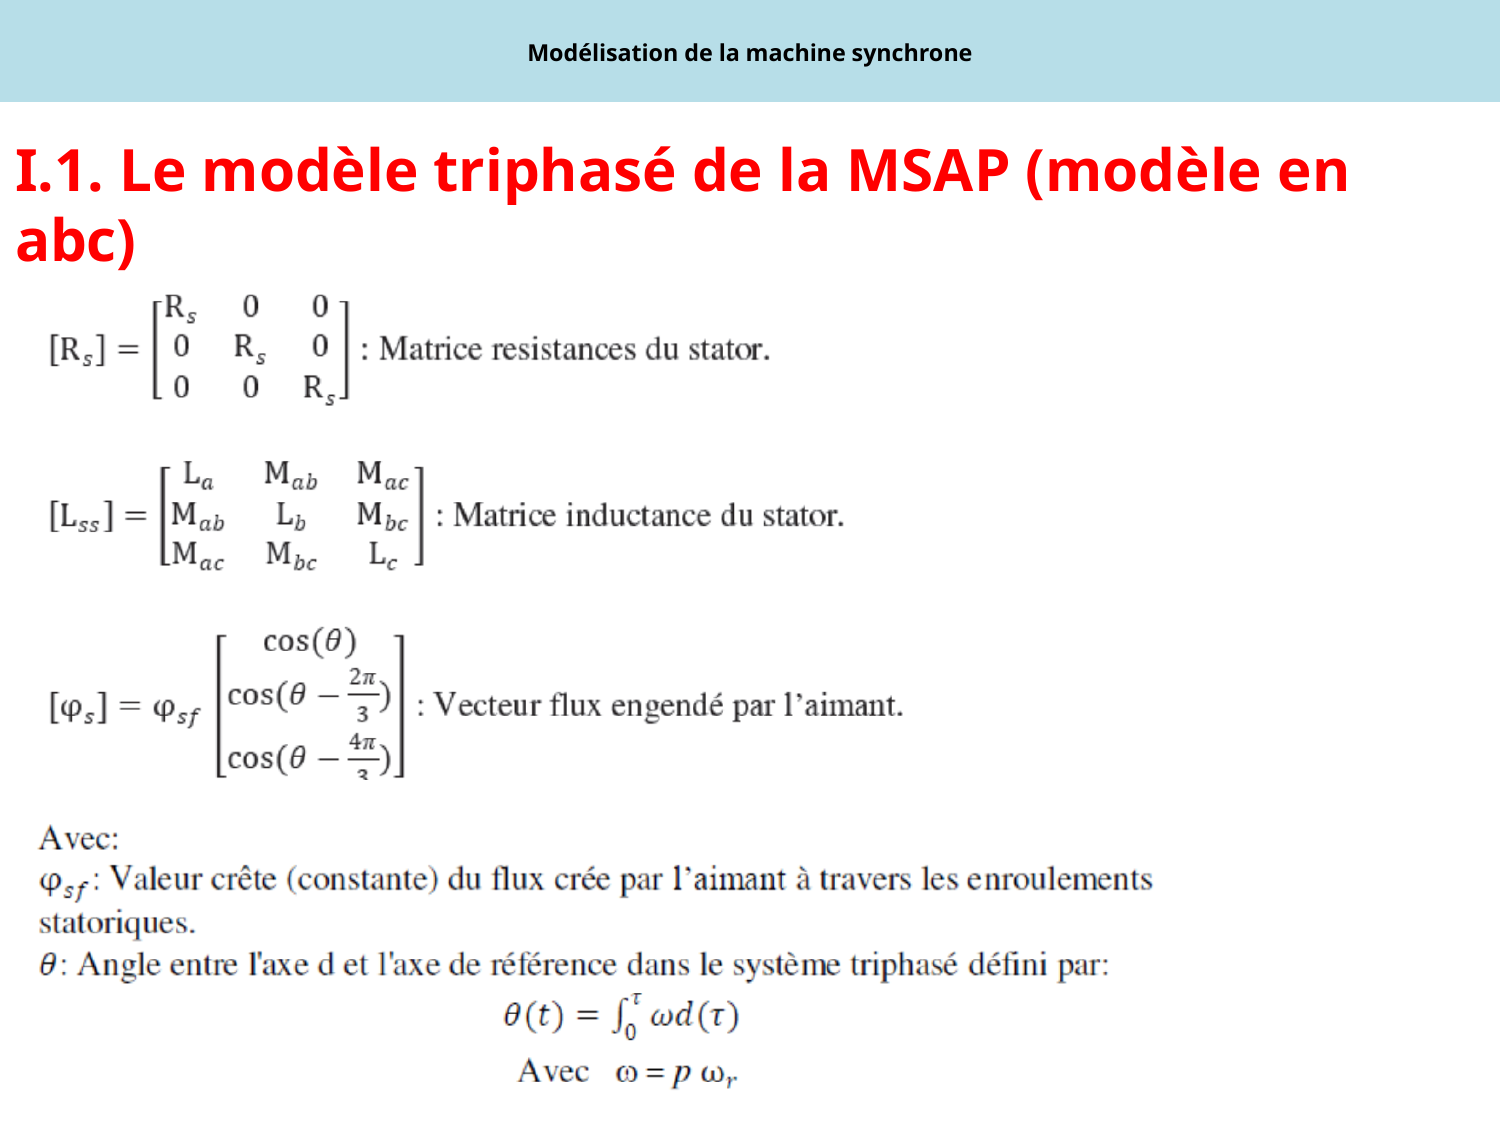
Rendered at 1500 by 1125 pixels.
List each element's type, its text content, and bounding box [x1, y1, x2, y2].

picture [17, 810, 1194, 1095]
subtitle I.1. Le modèle triphasé de la MSAP (modèle en abc) a) équation électrique [0, 125, 1483, 976]
picture [2, 278, 926, 780]
title Modélisation de la machine synchrone [0, 0, 1500, 102]
